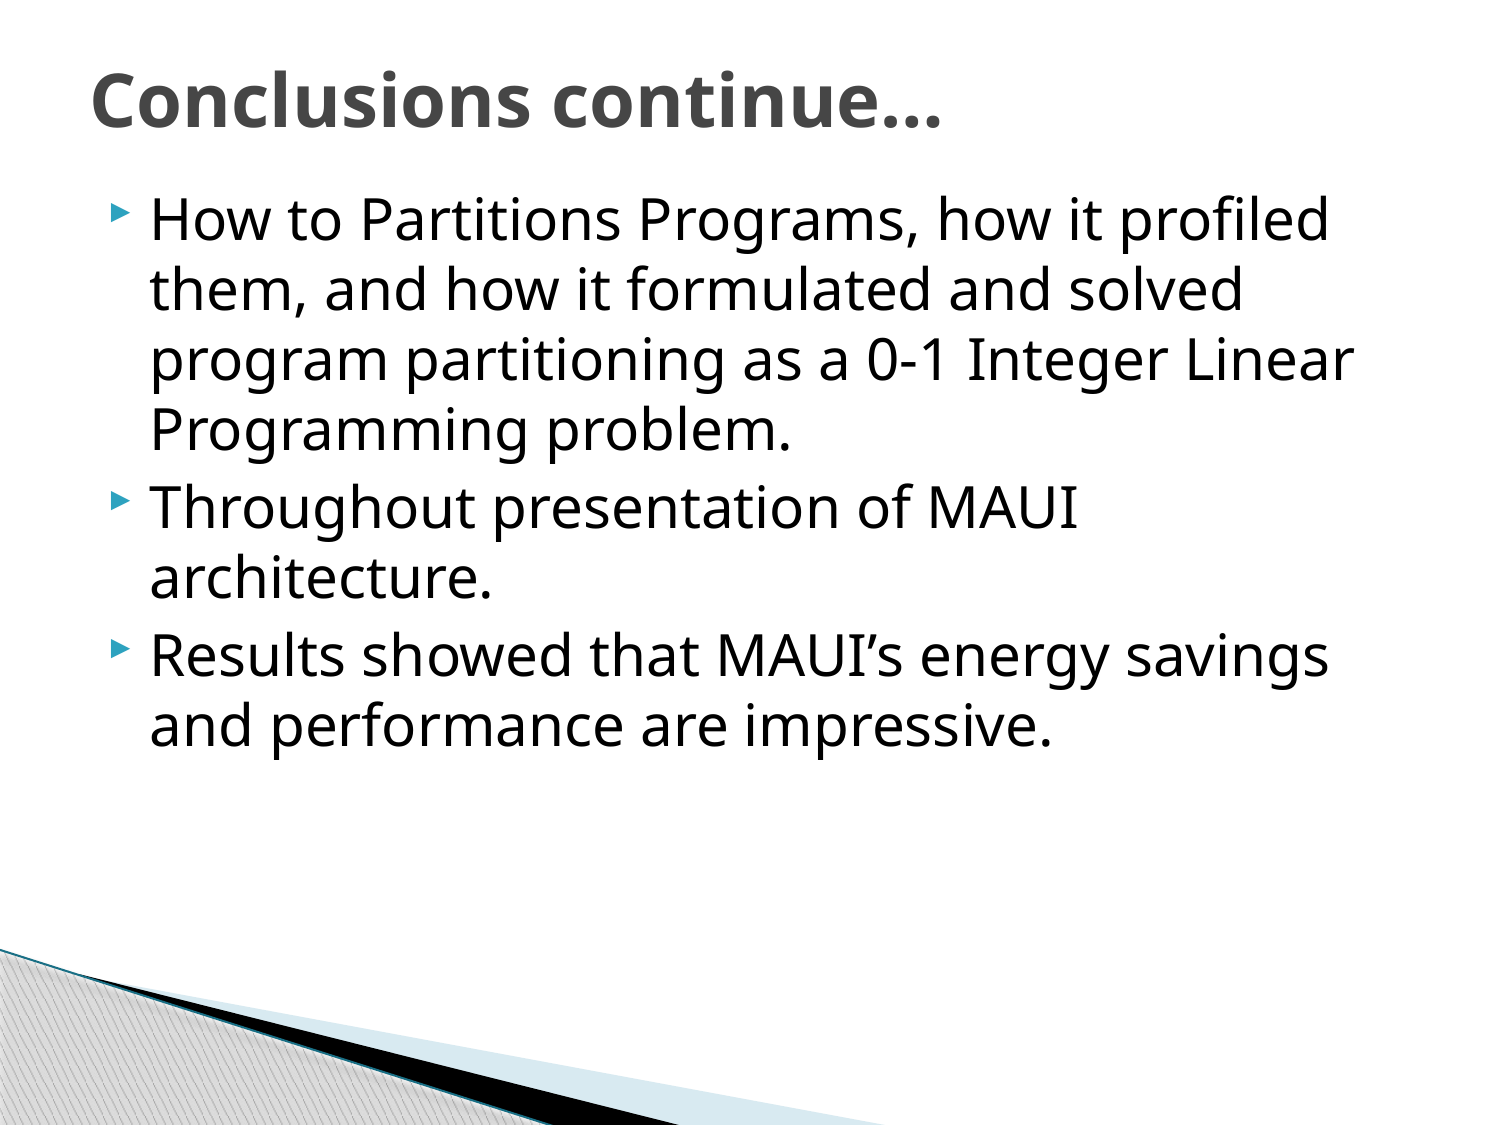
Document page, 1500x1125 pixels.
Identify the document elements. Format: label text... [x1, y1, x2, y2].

list How to Partitions Programs, how it profiled them, and how it formulated and solved program partitioning as a 0-1 Integer Linear Programming problem. Throughout presentation of MAUI architecture. Results showed that MAUI’s energy savings and performance are impressive. [75, 174, 1425, 986]
title Conclusions continue… [75, 45, 1425, 150]
